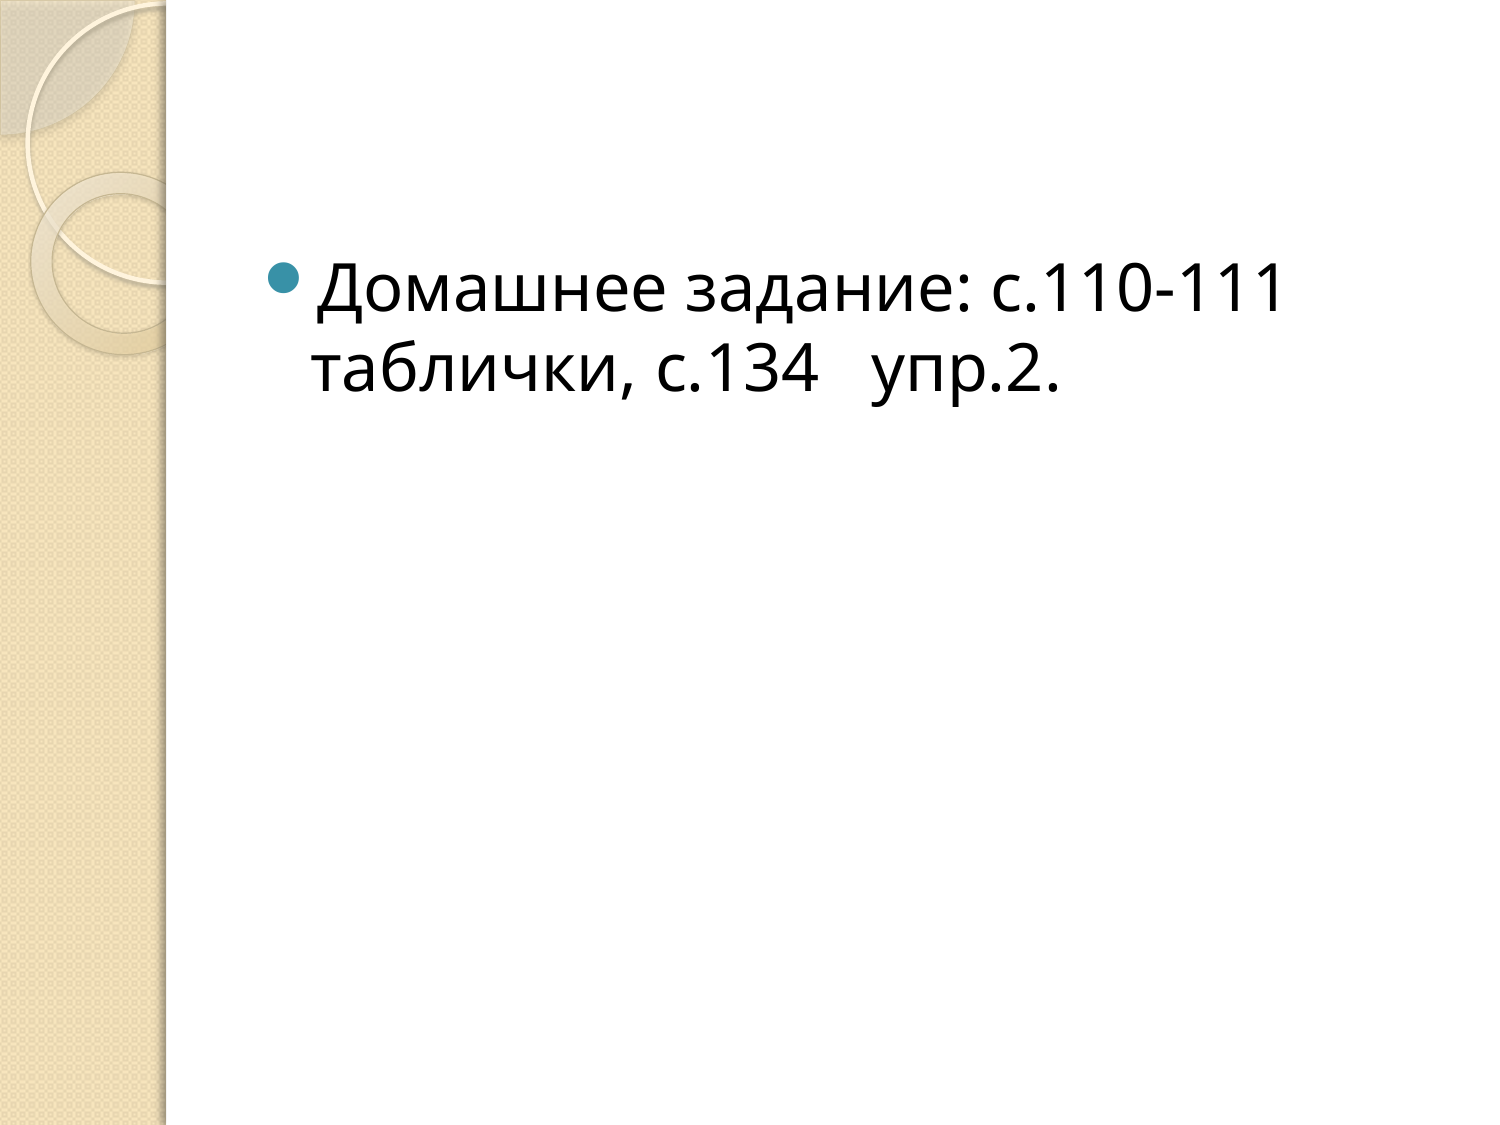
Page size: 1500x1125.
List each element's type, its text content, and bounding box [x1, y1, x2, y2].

list Домашнее задание: с.110-111 таблички, с.134 упр.2. [235, 237, 1466, 1025]
